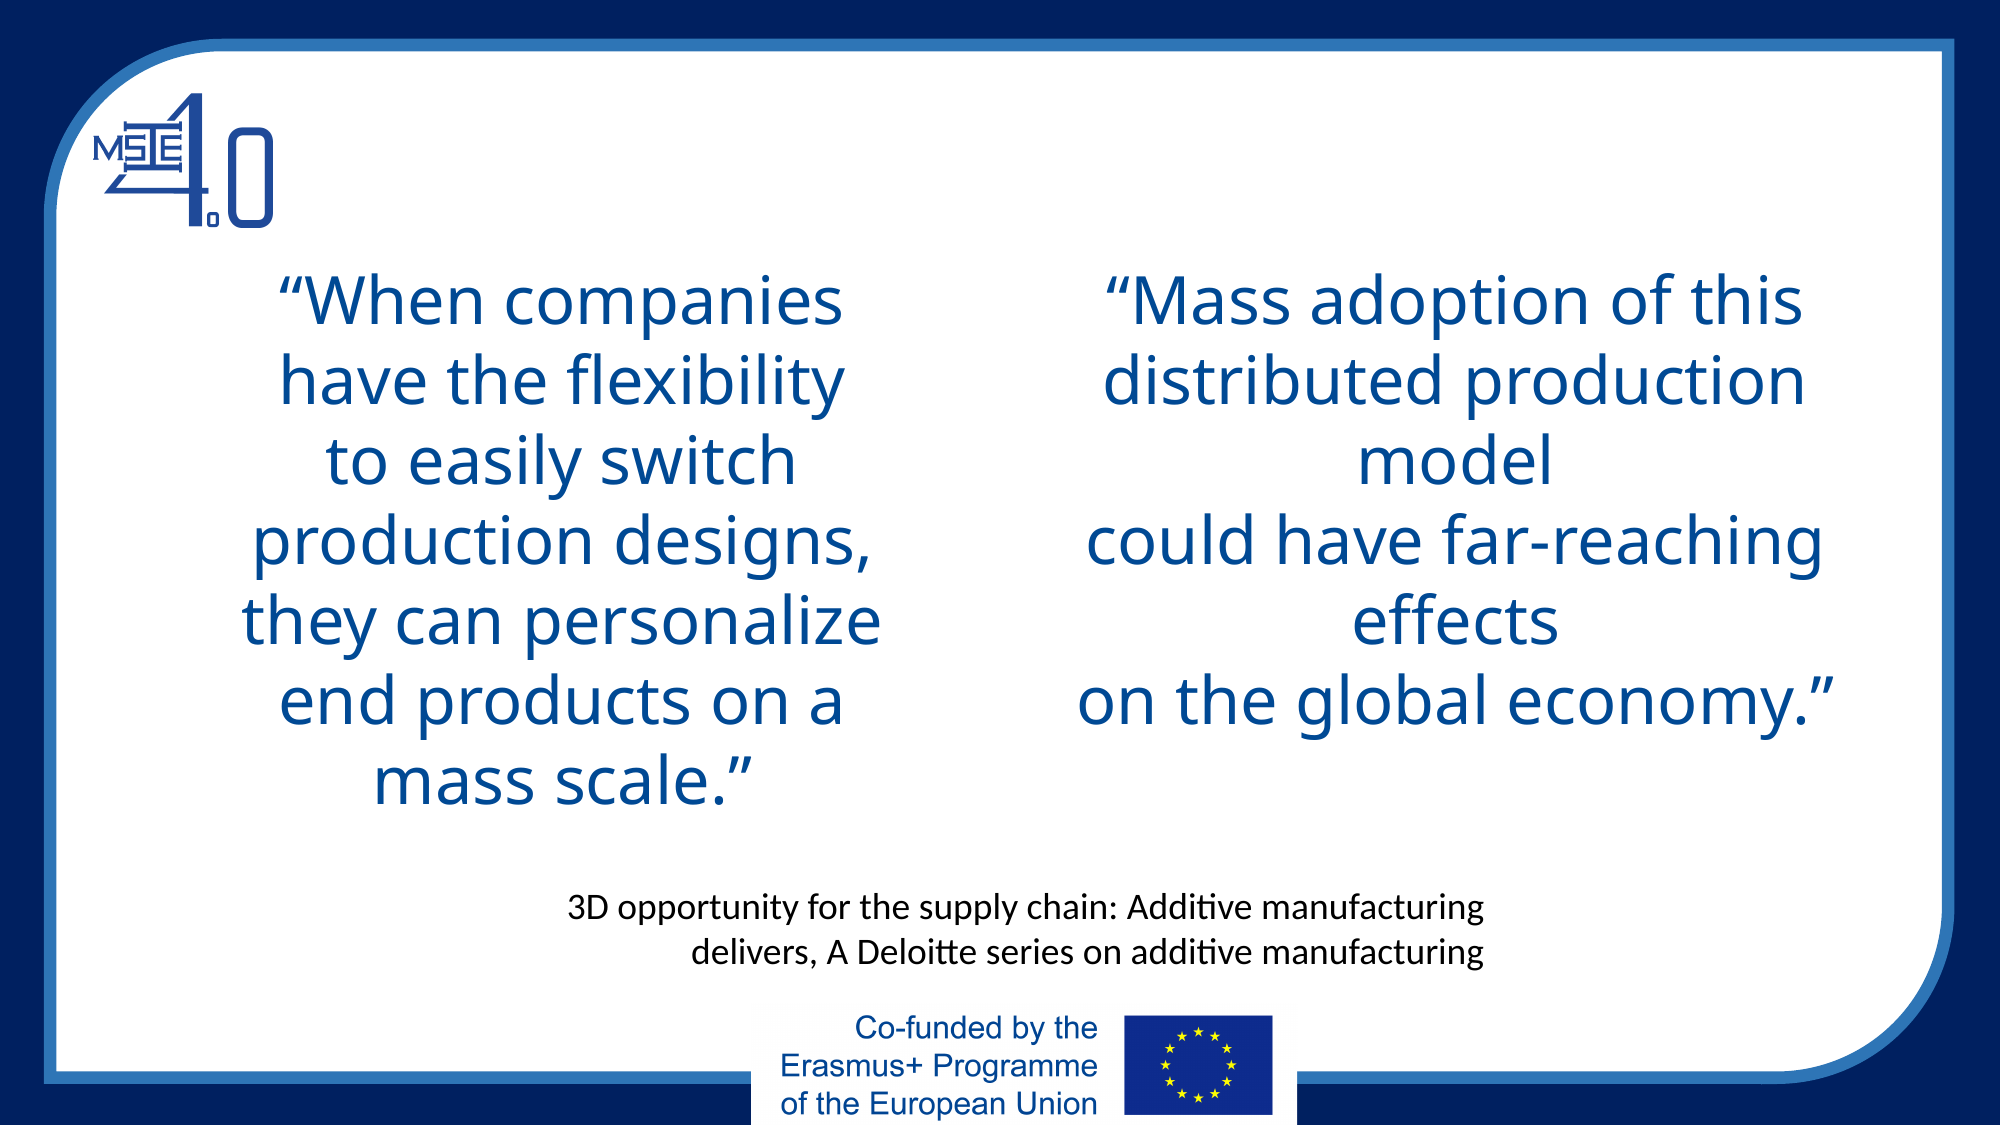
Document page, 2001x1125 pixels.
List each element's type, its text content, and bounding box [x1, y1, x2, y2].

text_box 3D opportunity for the supply chain: Additive manufacturing delivers, A Deloitte series on additive manufacturing [500, 874, 1500, 979]
picture [751, 1003, 1298, 1125]
text_box “Mass adoption of this distributed production model could have far-reaching effects on the global economy.” [1045, 250, 1866, 746]
text_box “When companies have the flexibility to easily switch production designs, they can personalize end products on a mass scale.” [180, 250, 945, 826]
